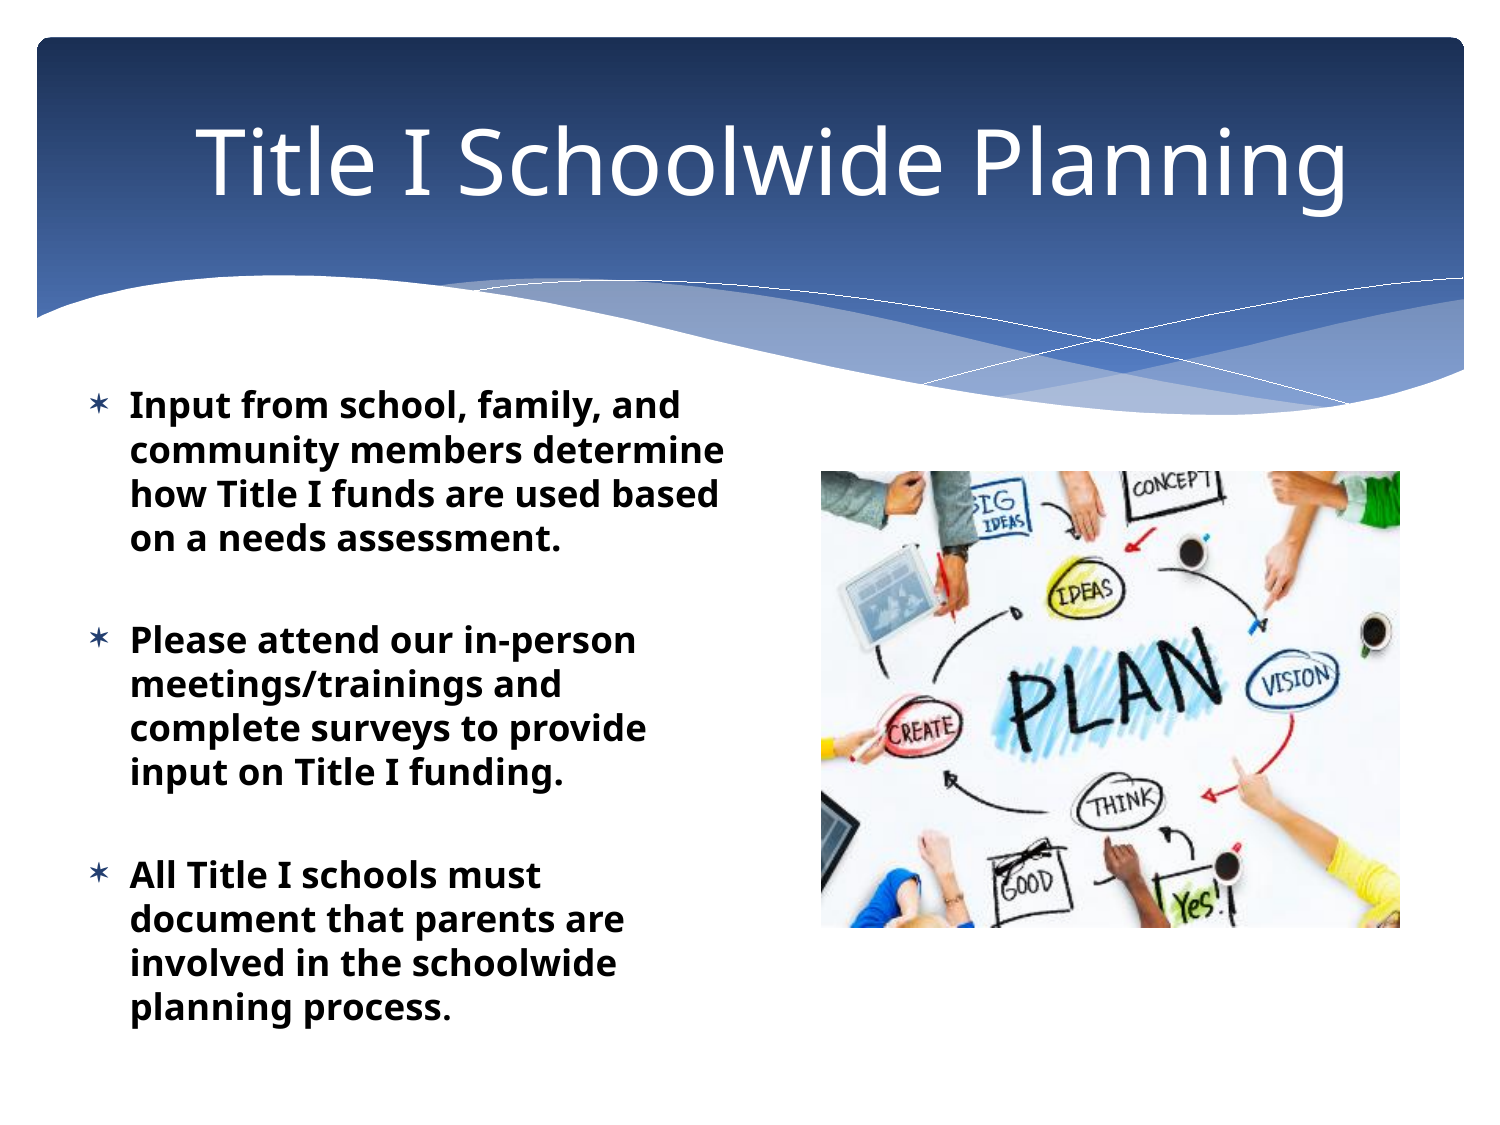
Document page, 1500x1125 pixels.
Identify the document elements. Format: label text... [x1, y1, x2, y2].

title Title I Schoolwide Planning [75, 55, 1425, 261]
list Input from school, family, and community members determine how Title I funds are used based on a needs assessment. Please attend our in-person meetings/trainings and complete surveys to provide input on Title I funding. All Title I schools must document that parents are involved in the schoolwide planning process. [75, 374, 748, 1070]
picture [821, 471, 1400, 928]
